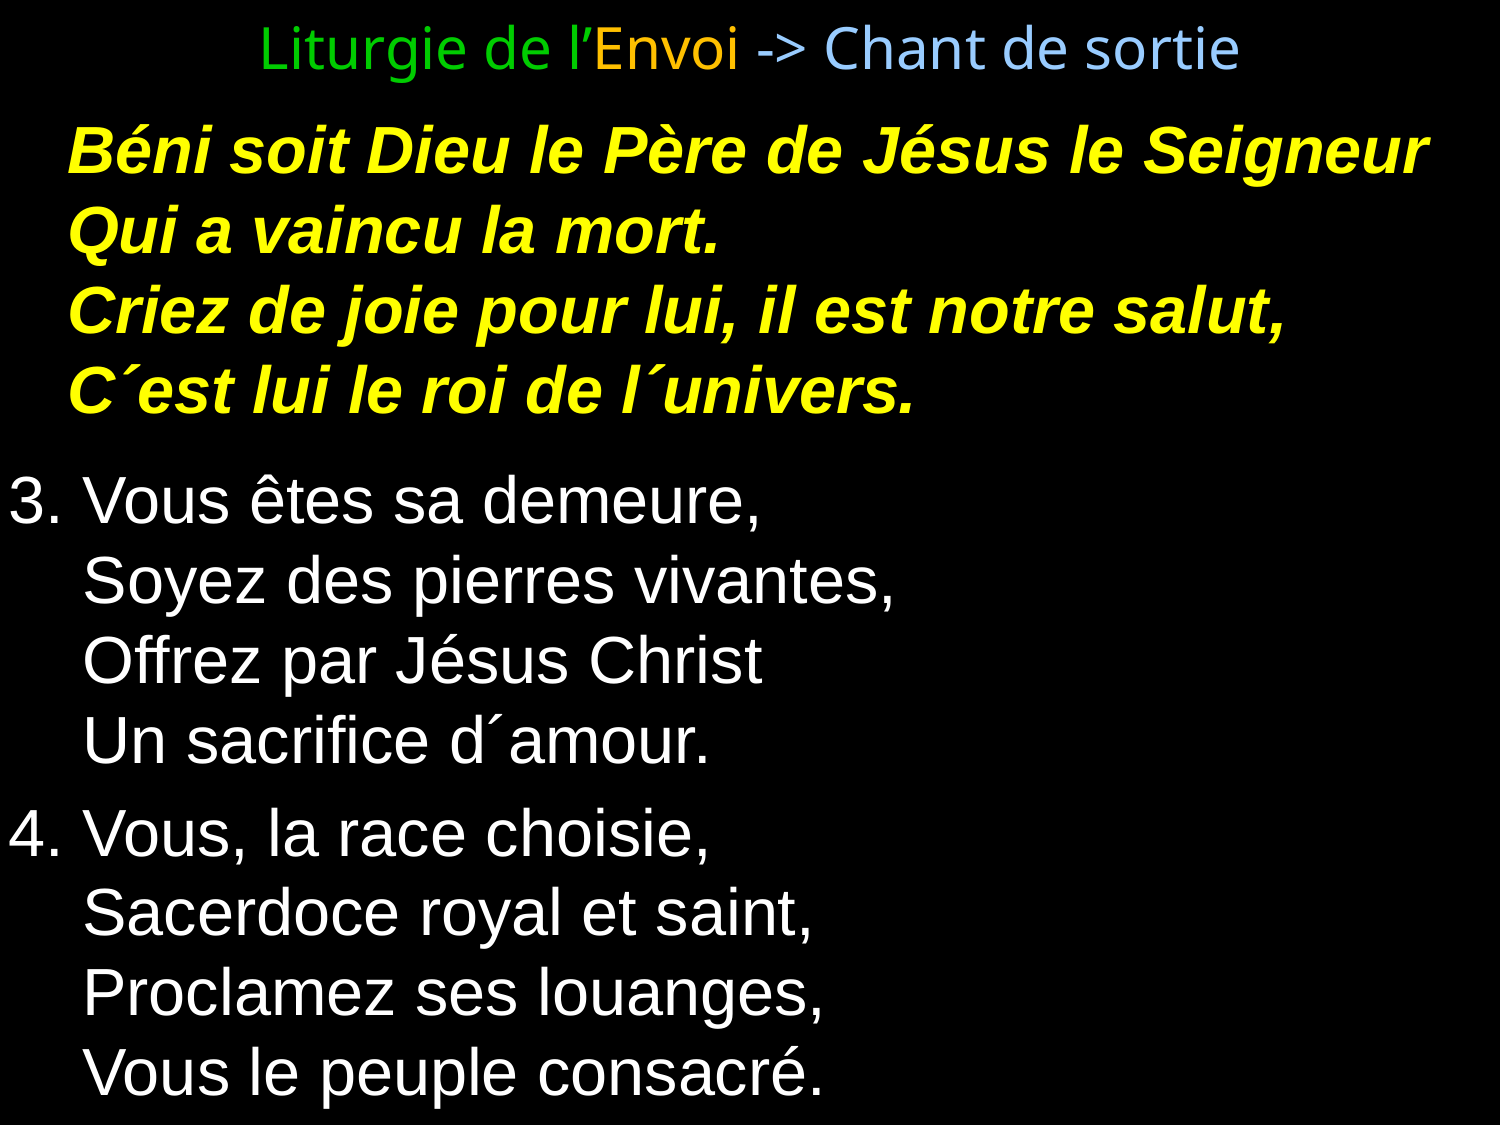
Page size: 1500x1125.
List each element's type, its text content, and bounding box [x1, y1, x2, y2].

text_box Béni soit Dieu le Père de Jésus le Seigneur Qui a vaincu la mort. Criez de joie pour lui, il est notre salut, C´est lui le roi de l´univers. 3. Vous êtes sa demeure, Soyez des pierres vivantes, Offrez par Jésus Christ Un sacrifice d´amour. 4. Vous, la race choisie, Sacerdoce royal et saint, Proclamez ses louanges, Vous le peuple consacré. [0, 89, 1500, 1117]
text_box Liturgie de l’Envoi -> Chant de sortie [0, 4, 1500, 89]
